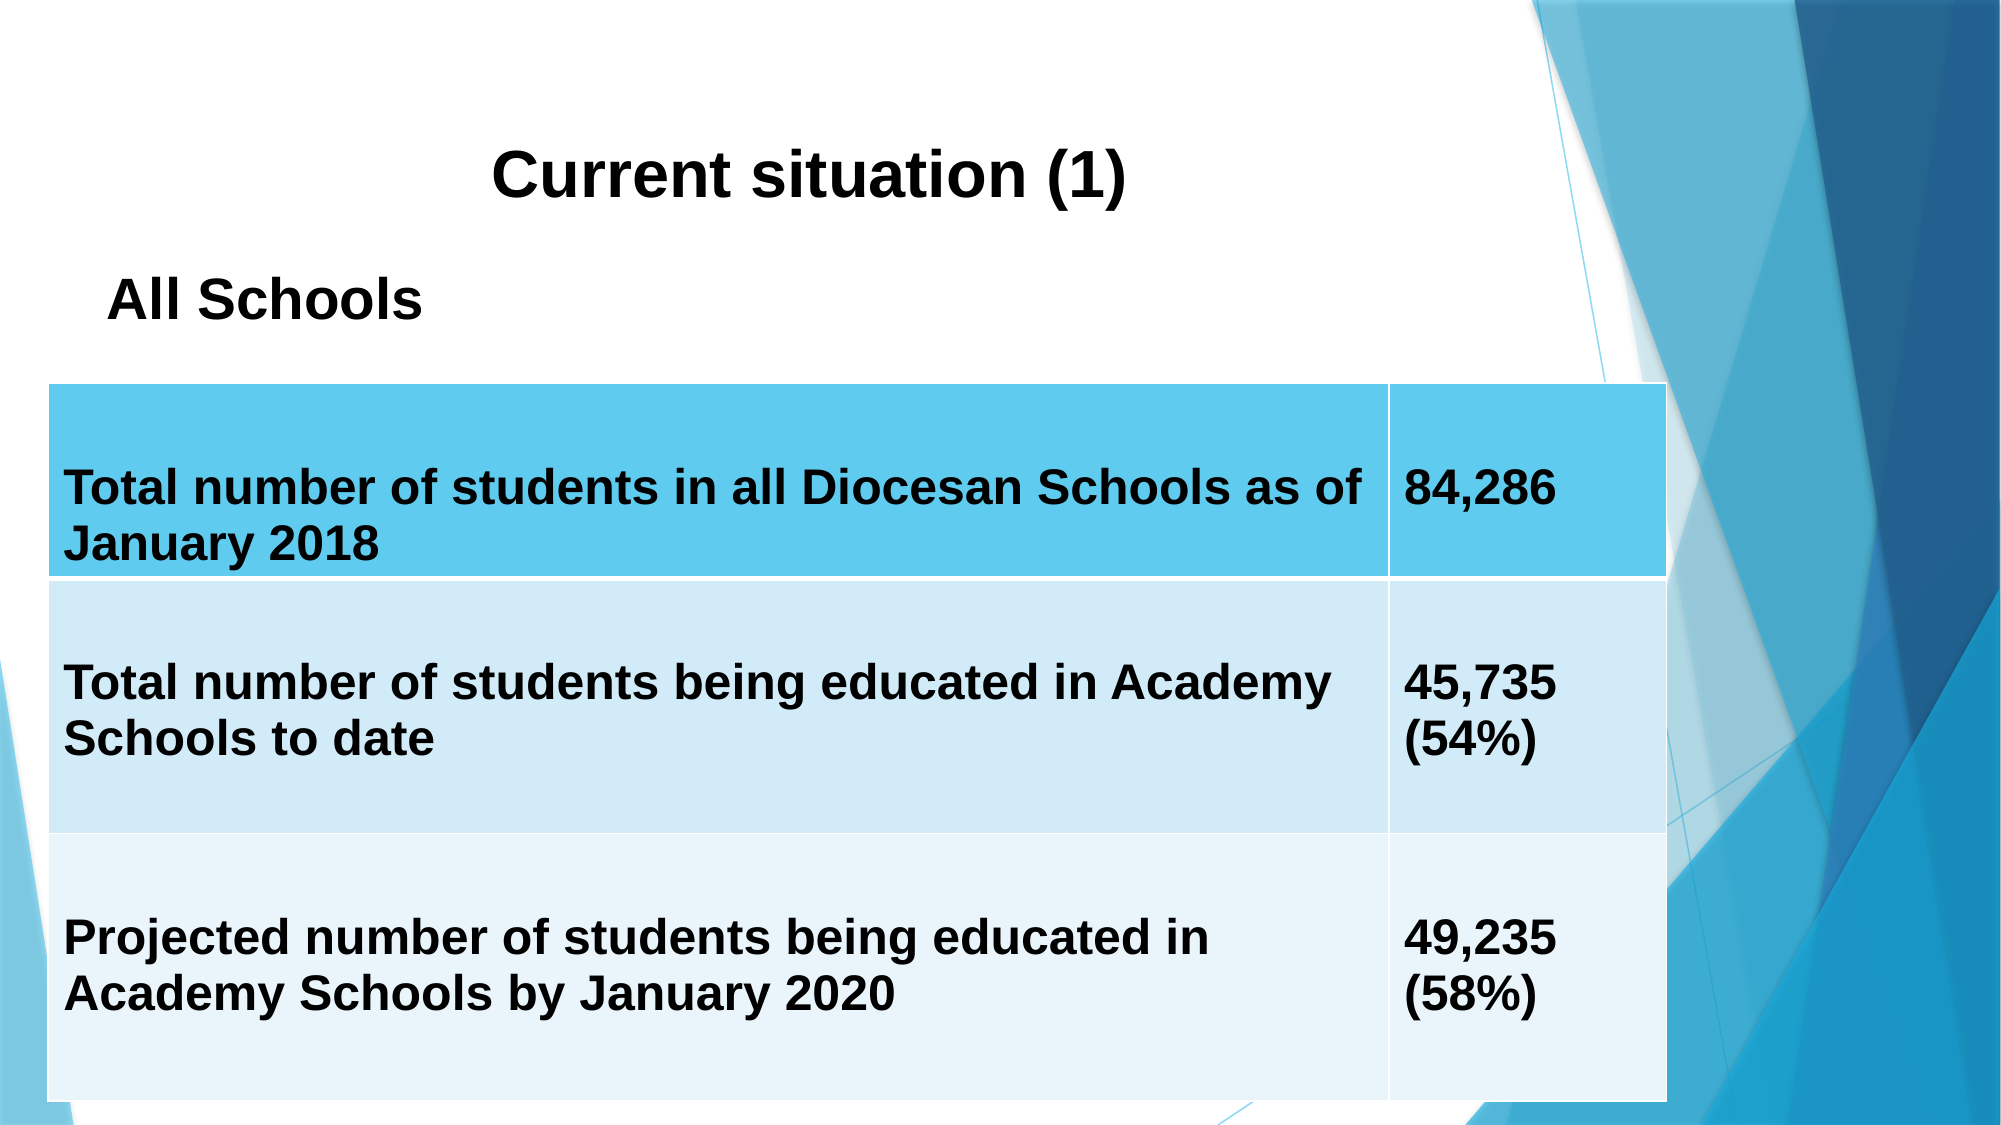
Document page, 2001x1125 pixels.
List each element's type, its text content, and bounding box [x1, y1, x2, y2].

table_cell 45,735 (54%) [1390, 581, 1666, 833]
table_cell Total number of students being educated in Academy Schools to date [49, 581, 1388, 833]
table_header 84,286 [1390, 384, 1666, 576]
table_cell 49,235 (58%) [1390, 834, 1666, 1100]
text_box Current situation (1) All Schools [92, 123, 1528, 382]
table_header Total number of students in all Diocesan Schools as of January 2018 [49, 384, 1388, 576]
table_cell Projected number of students being educated in Academy Schools by January 2020 [49, 834, 1388, 1100]
